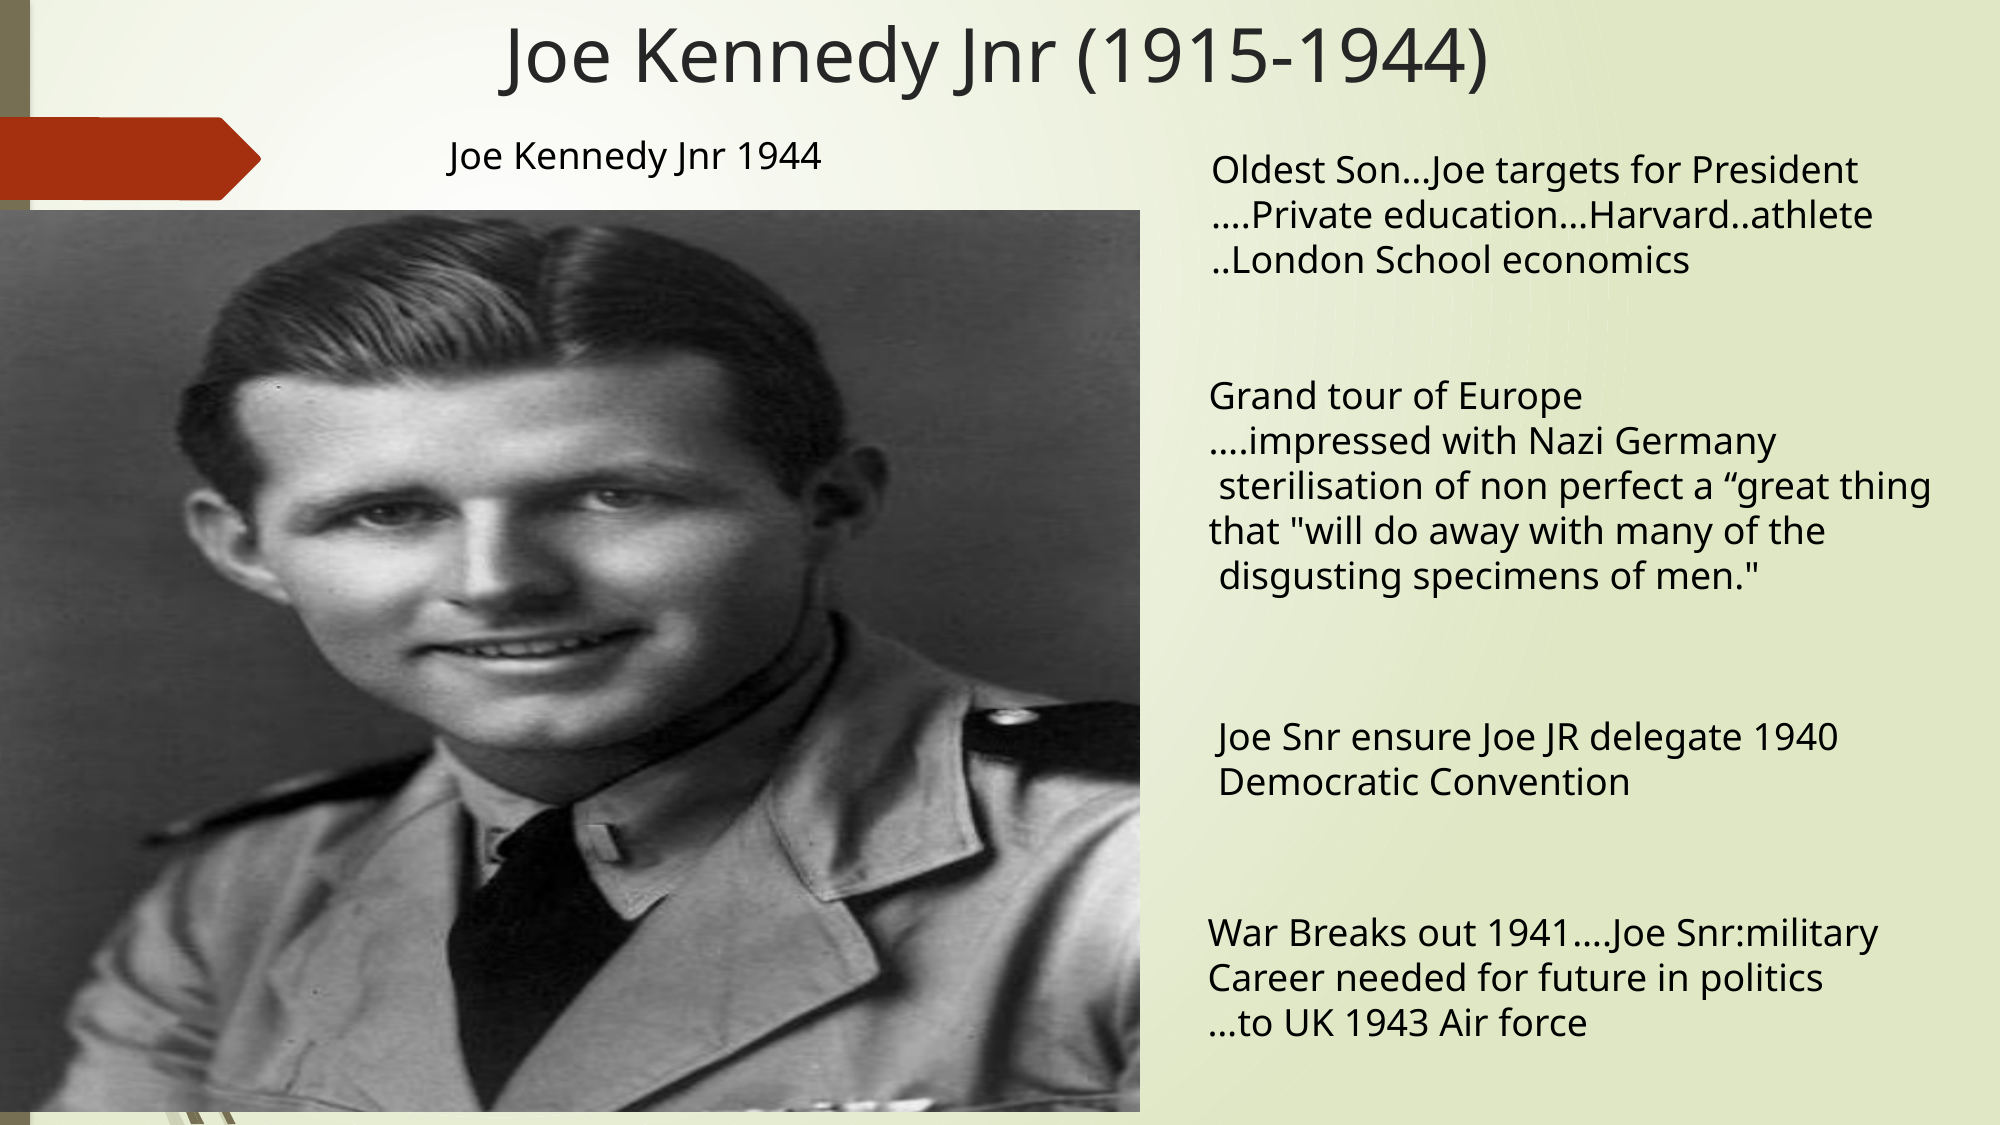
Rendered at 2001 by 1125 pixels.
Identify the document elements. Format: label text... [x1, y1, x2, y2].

text_box War Breaks out 1941….Joe Snr:military Career needed for future in politics …to UK 1943 Air force [1193, 901, 1895, 1052]
text_box Joe Kennedy Jnr 1944 [434, 124, 838, 185]
text_box Grand tour of Europe ….impressed with Nazi Germany sterilisation of non perfect a “great thing that "will do away with many of the disgusting specimens of men." [1193, 364, 1958, 605]
text_box Oldest Son…Joe targets for President ….Private education…Harvard..athlete ..London School economics [1196, 138, 1990, 289]
picture [0, 210, 1140, 1112]
text_box Joe Snr ensure Joe JR delegate 1940 Democratic Convention [1203, 705, 1865, 811]
title Joe Kennedy Jnr (1915-1944) [266, 0, 1729, 211]
